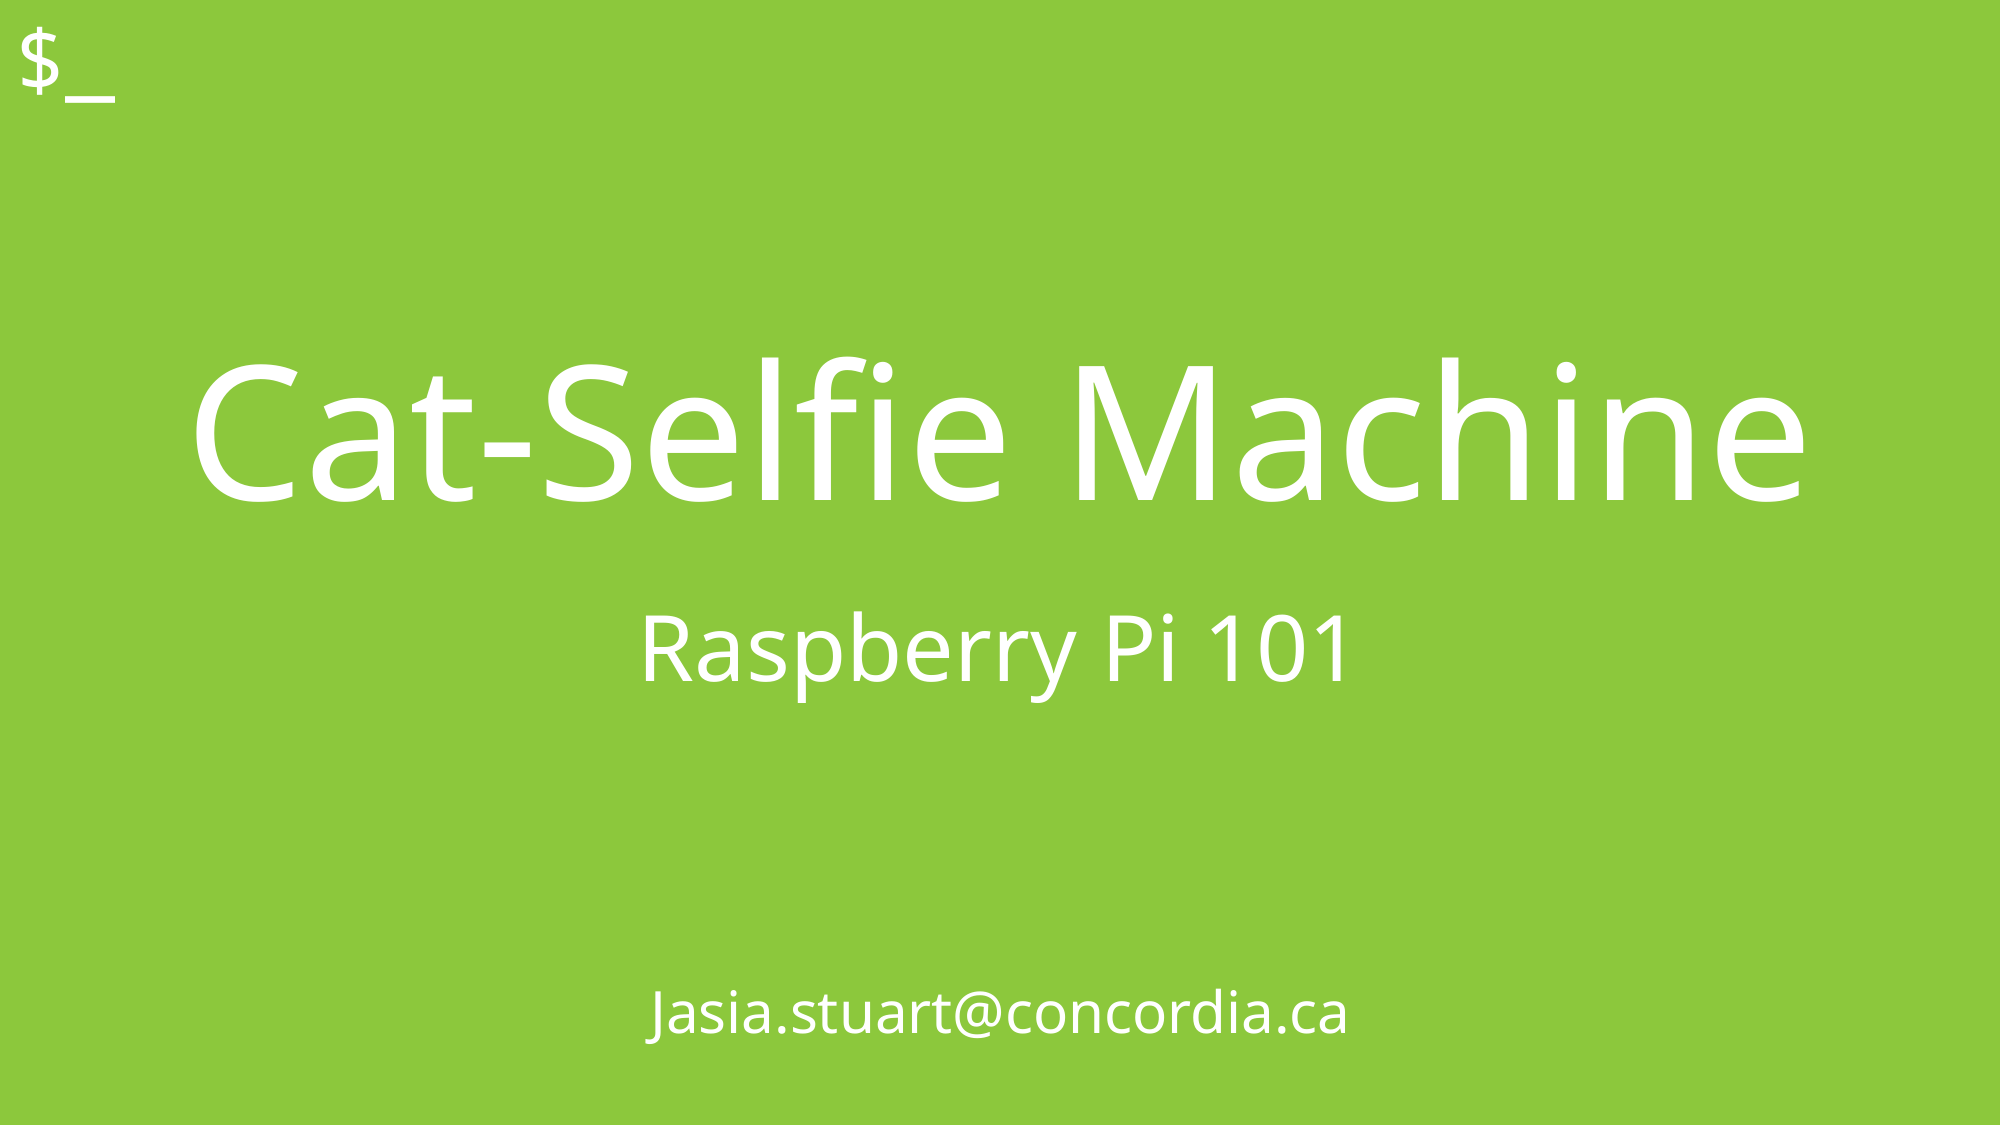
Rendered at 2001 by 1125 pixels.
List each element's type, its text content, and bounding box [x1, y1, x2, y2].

text_box Jasia.stuart@concordia.ca [0, 976, 2000, 1057]
subtitle Raspberry Pi 101 [0, 594, 2000, 712]
text_box $_ [0, 0, 131, 115]
title Cat-Selfie Machine [0, 289, 2000, 549]
